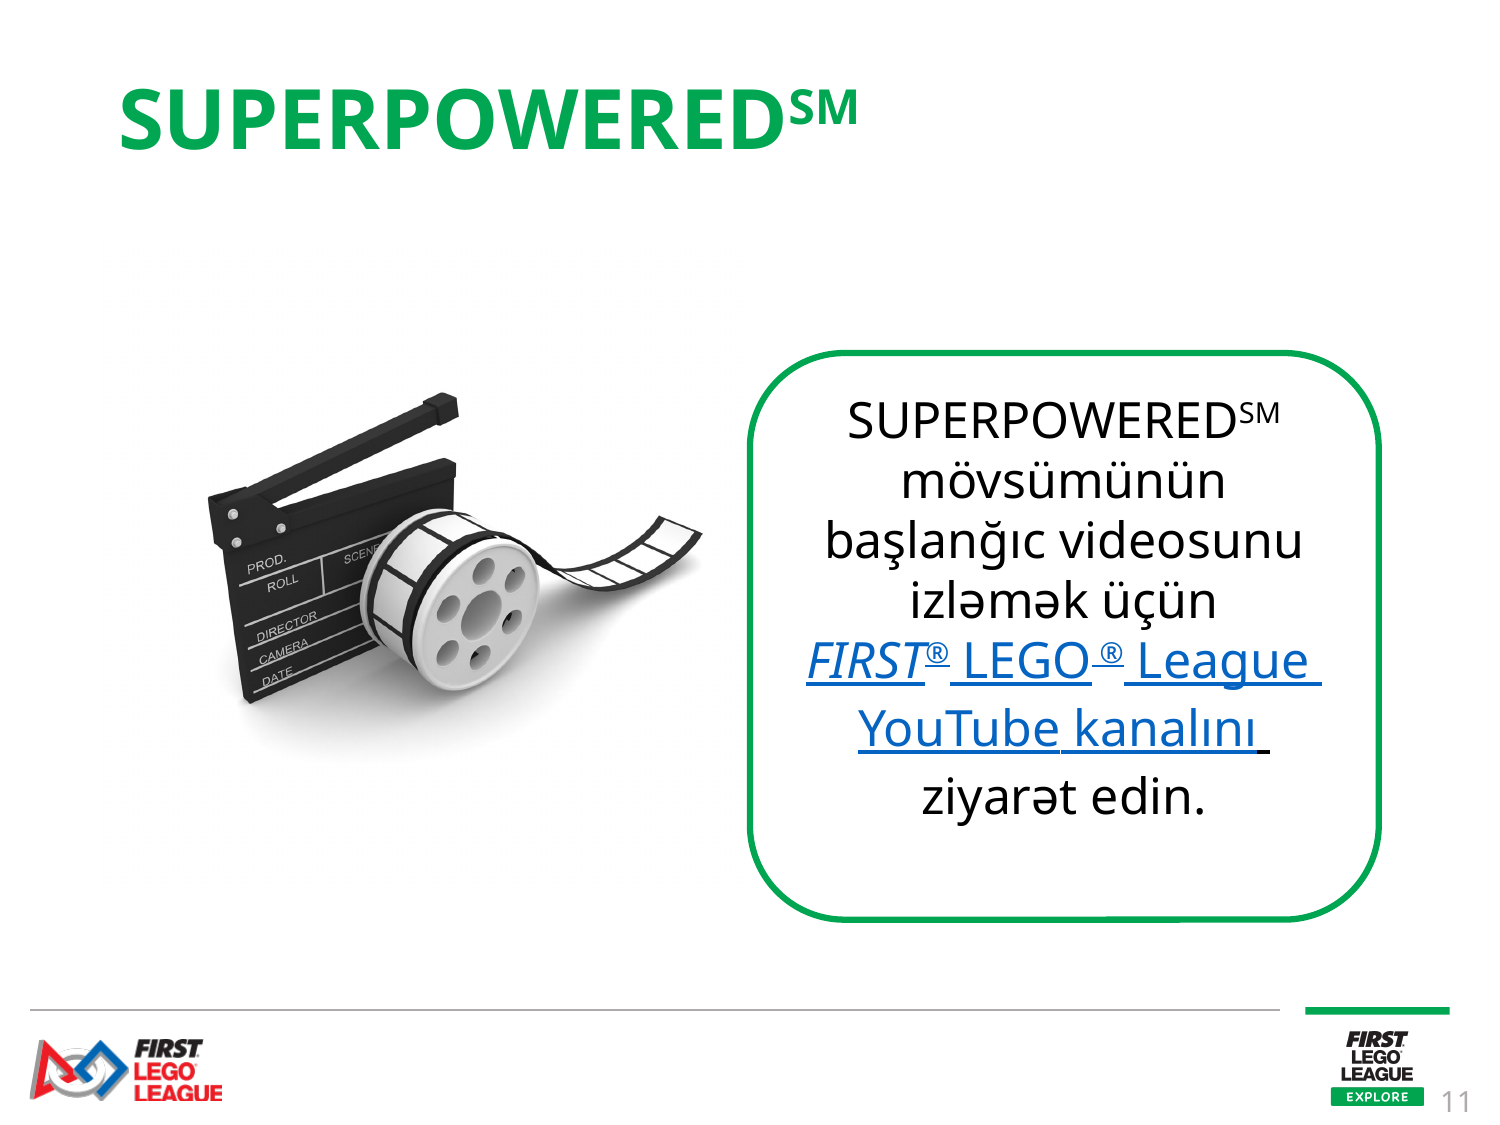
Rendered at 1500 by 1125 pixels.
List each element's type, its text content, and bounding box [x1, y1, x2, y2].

slide_number 11 [1425, 1076, 1500, 1111]
picture [99, 236, 750, 888]
title SUPERPOWEREDSM [103, 59, 1397, 185]
text_box SUPERPOWEREDSM mövsümünün başlanğıc videosunu izləmək üçün FIRST® LEGO ® League YouTube kanalını ziyarət edin. [750, 353, 1379, 920]
